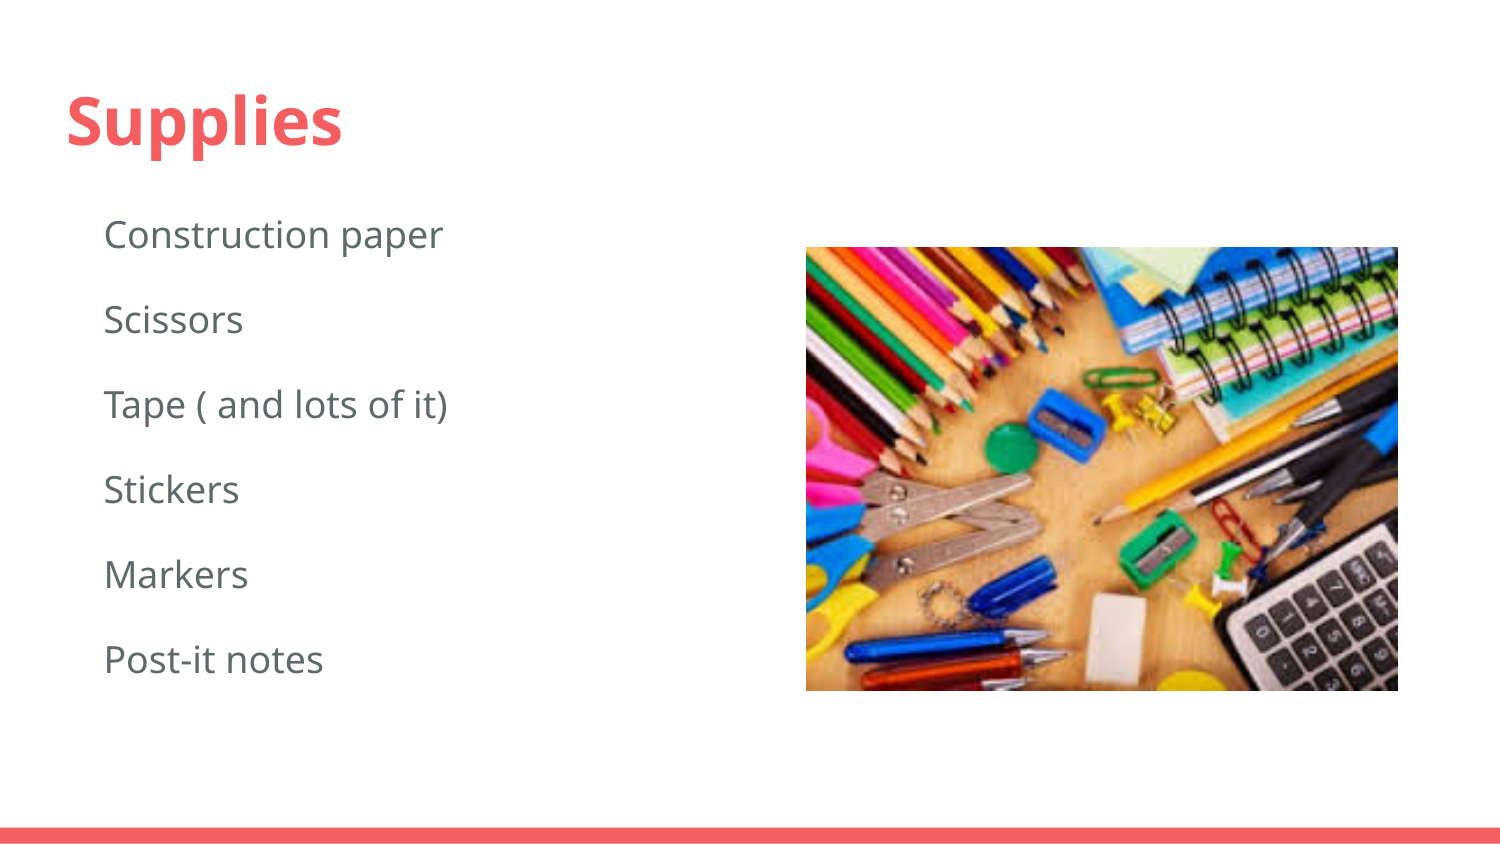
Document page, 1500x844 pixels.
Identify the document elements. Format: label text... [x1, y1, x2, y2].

list Construction paper Scissors Tape ( and lots of it) Stickers Markers Post-it notes [51, 189, 1449, 750]
title Supplies [51, 64, 1449, 167]
picture [805, 247, 1398, 691]
